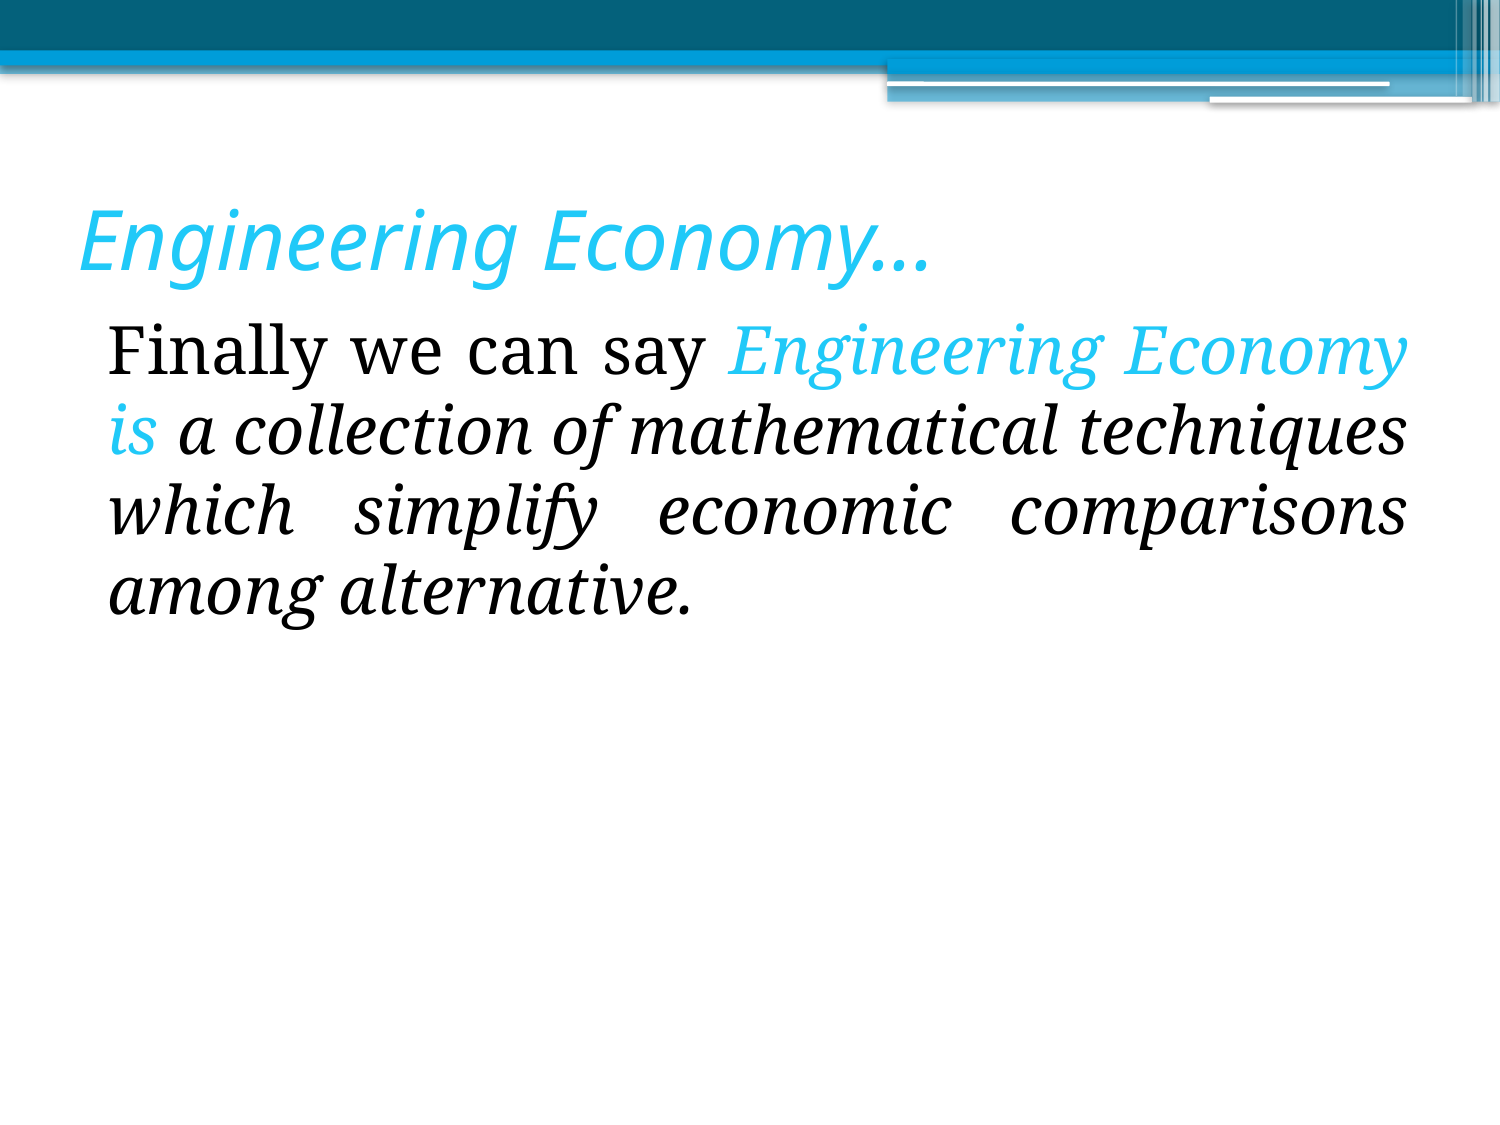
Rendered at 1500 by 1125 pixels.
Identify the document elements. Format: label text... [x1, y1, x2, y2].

title Engineering Economy... [62, 149, 1413, 325]
list Finally we can say Engineering Economy is a collection of mathematical techniques which simplify economic comparisons among alternative. [75, 299, 1425, 1005]
